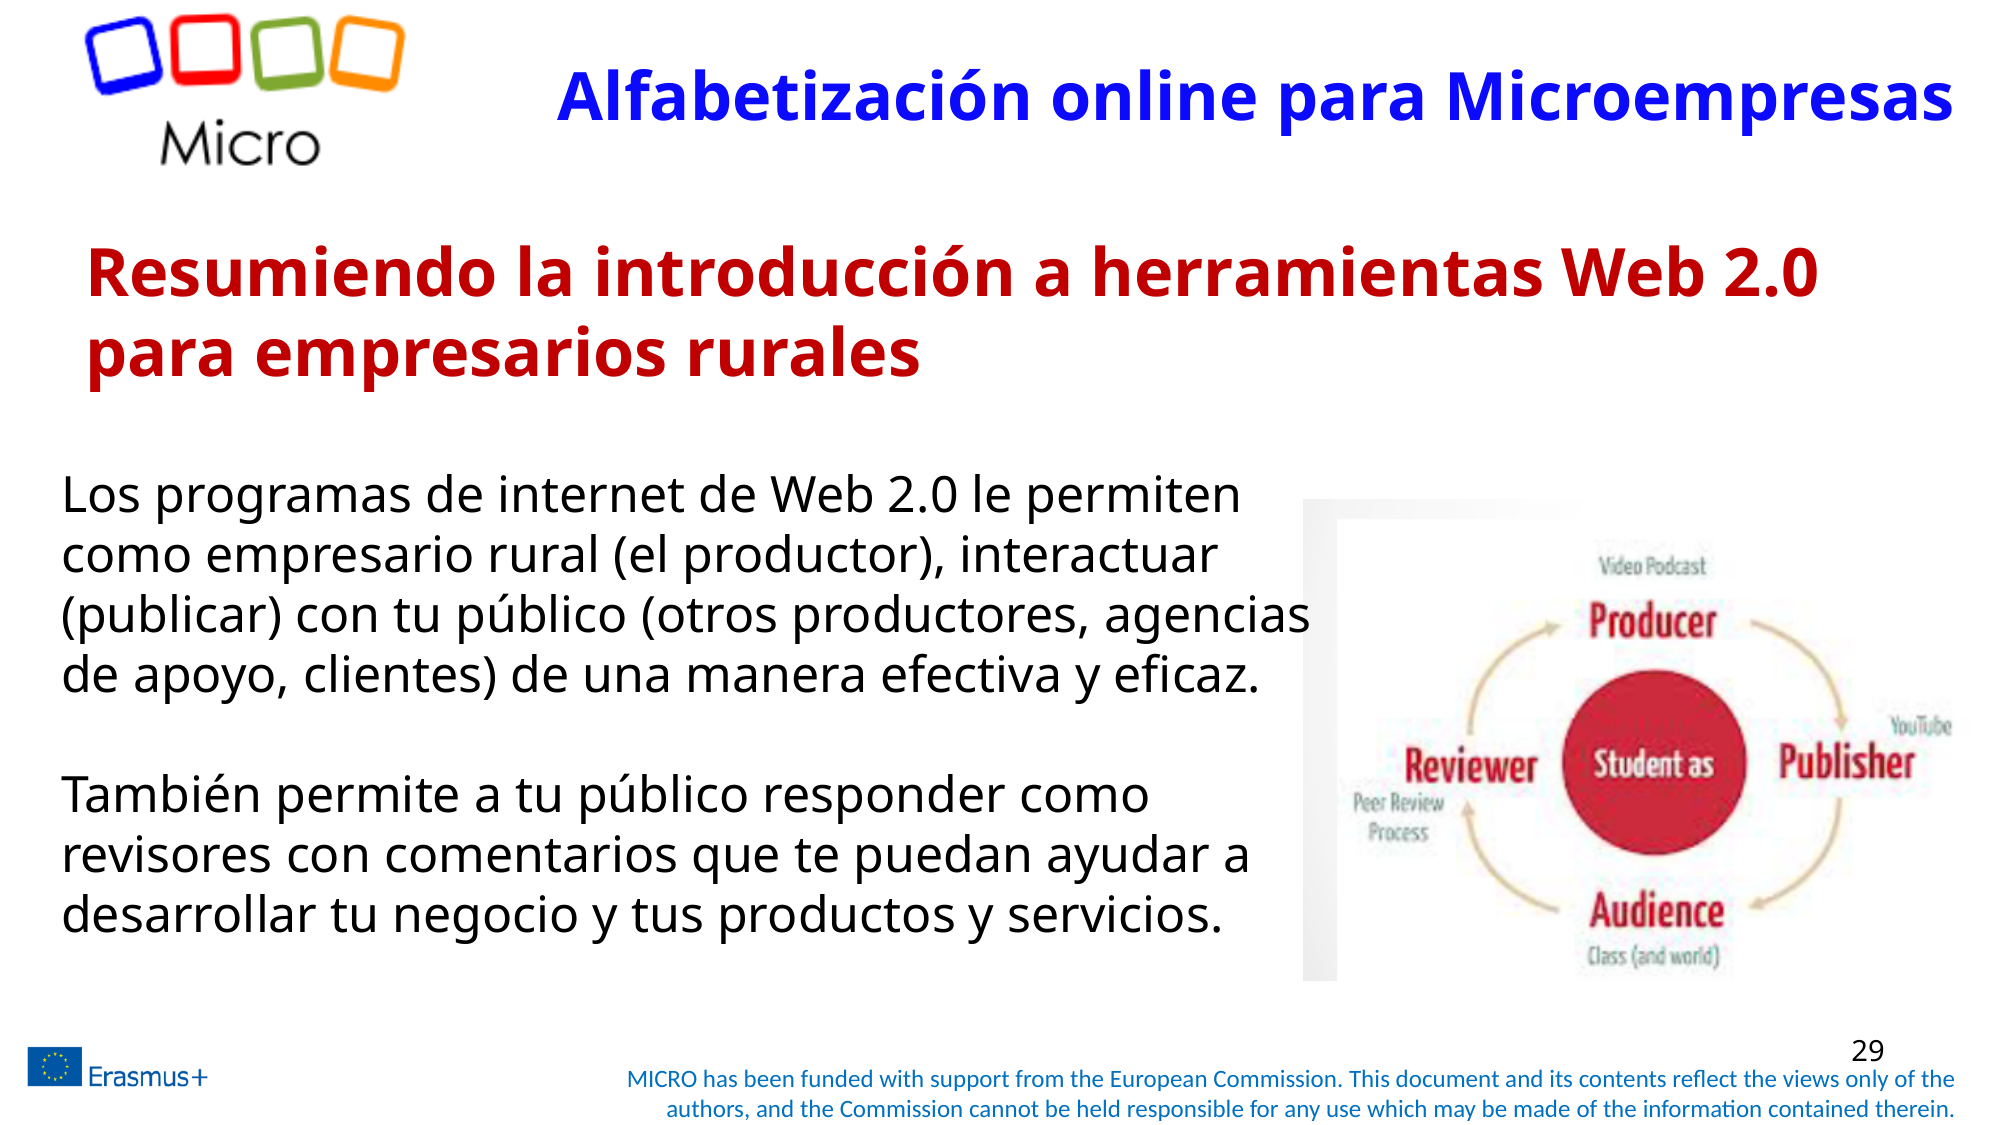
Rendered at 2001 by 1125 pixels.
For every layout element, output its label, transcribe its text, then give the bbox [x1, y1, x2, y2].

picture [27, 1046, 208, 1087]
text_box Alfabetización online para Microempresas [170, 0, 1971, 188]
picture [0, 0, 486, 190]
slide_number 29 [1433, 1024, 1900, 1103]
text_box Los programas de internet de Web 2.0 le permiten como empresario rural (el productor), interactuar (publicar) con tu público (otros productores, agencias de apoyo, clientes) de una manera efectiva y eficaz. También permite a tu público responder como revisores con comentarios que te puedan ayudar a desarrollar tu negocio y tus productos y servicios. [46, 454, 1331, 950]
picture [1303, 499, 2000, 981]
title Resumiendo la introducción a herramientas Web 2.0 para empresarios rurales [70, 215, 1896, 404]
